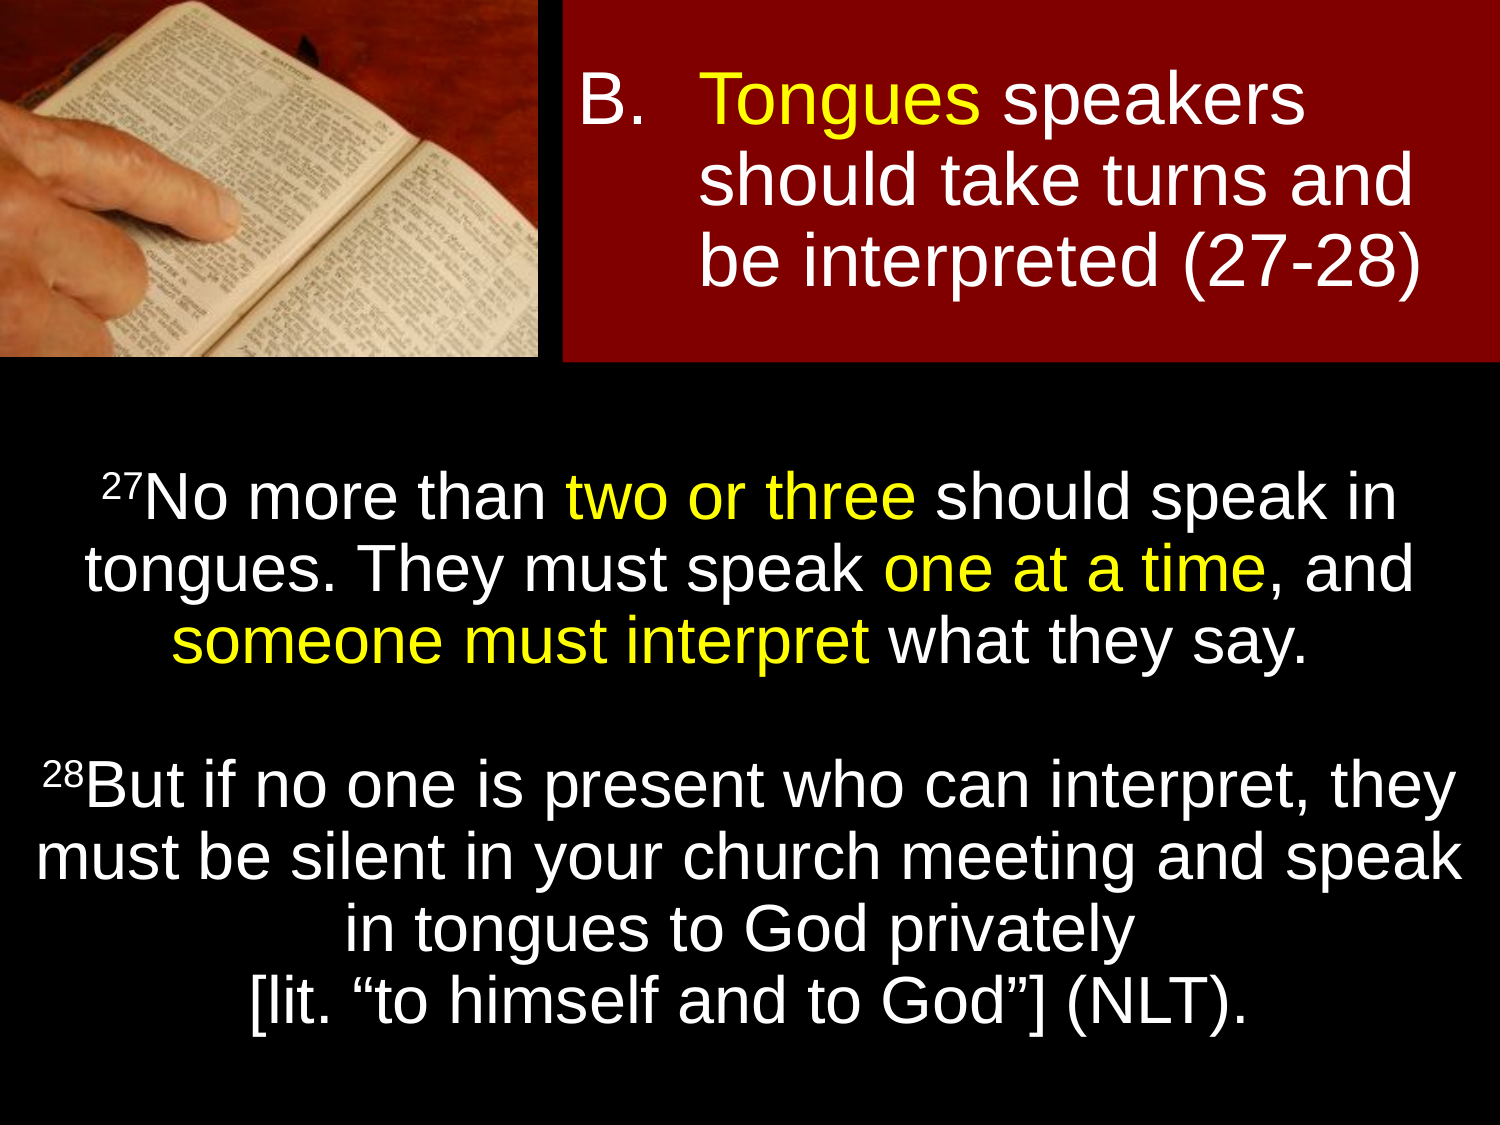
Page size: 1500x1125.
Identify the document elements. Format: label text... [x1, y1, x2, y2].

picture [0, 0, 538, 357]
text_box [0, 0, 1500, 374]
title B. Tongues speakers should take turns and be interpreted (27-28) [562, 0, 1500, 363]
text_box 27No more than two or three should speak in tongues. They must speak one at a time, and someone must interpret what they say. 28But if no one is present who can interpret, they must be silent in your church meeting and speak in tongues to God privately [lit. “to himself and to God”] (NLT). [0, 374, 1500, 1125]
